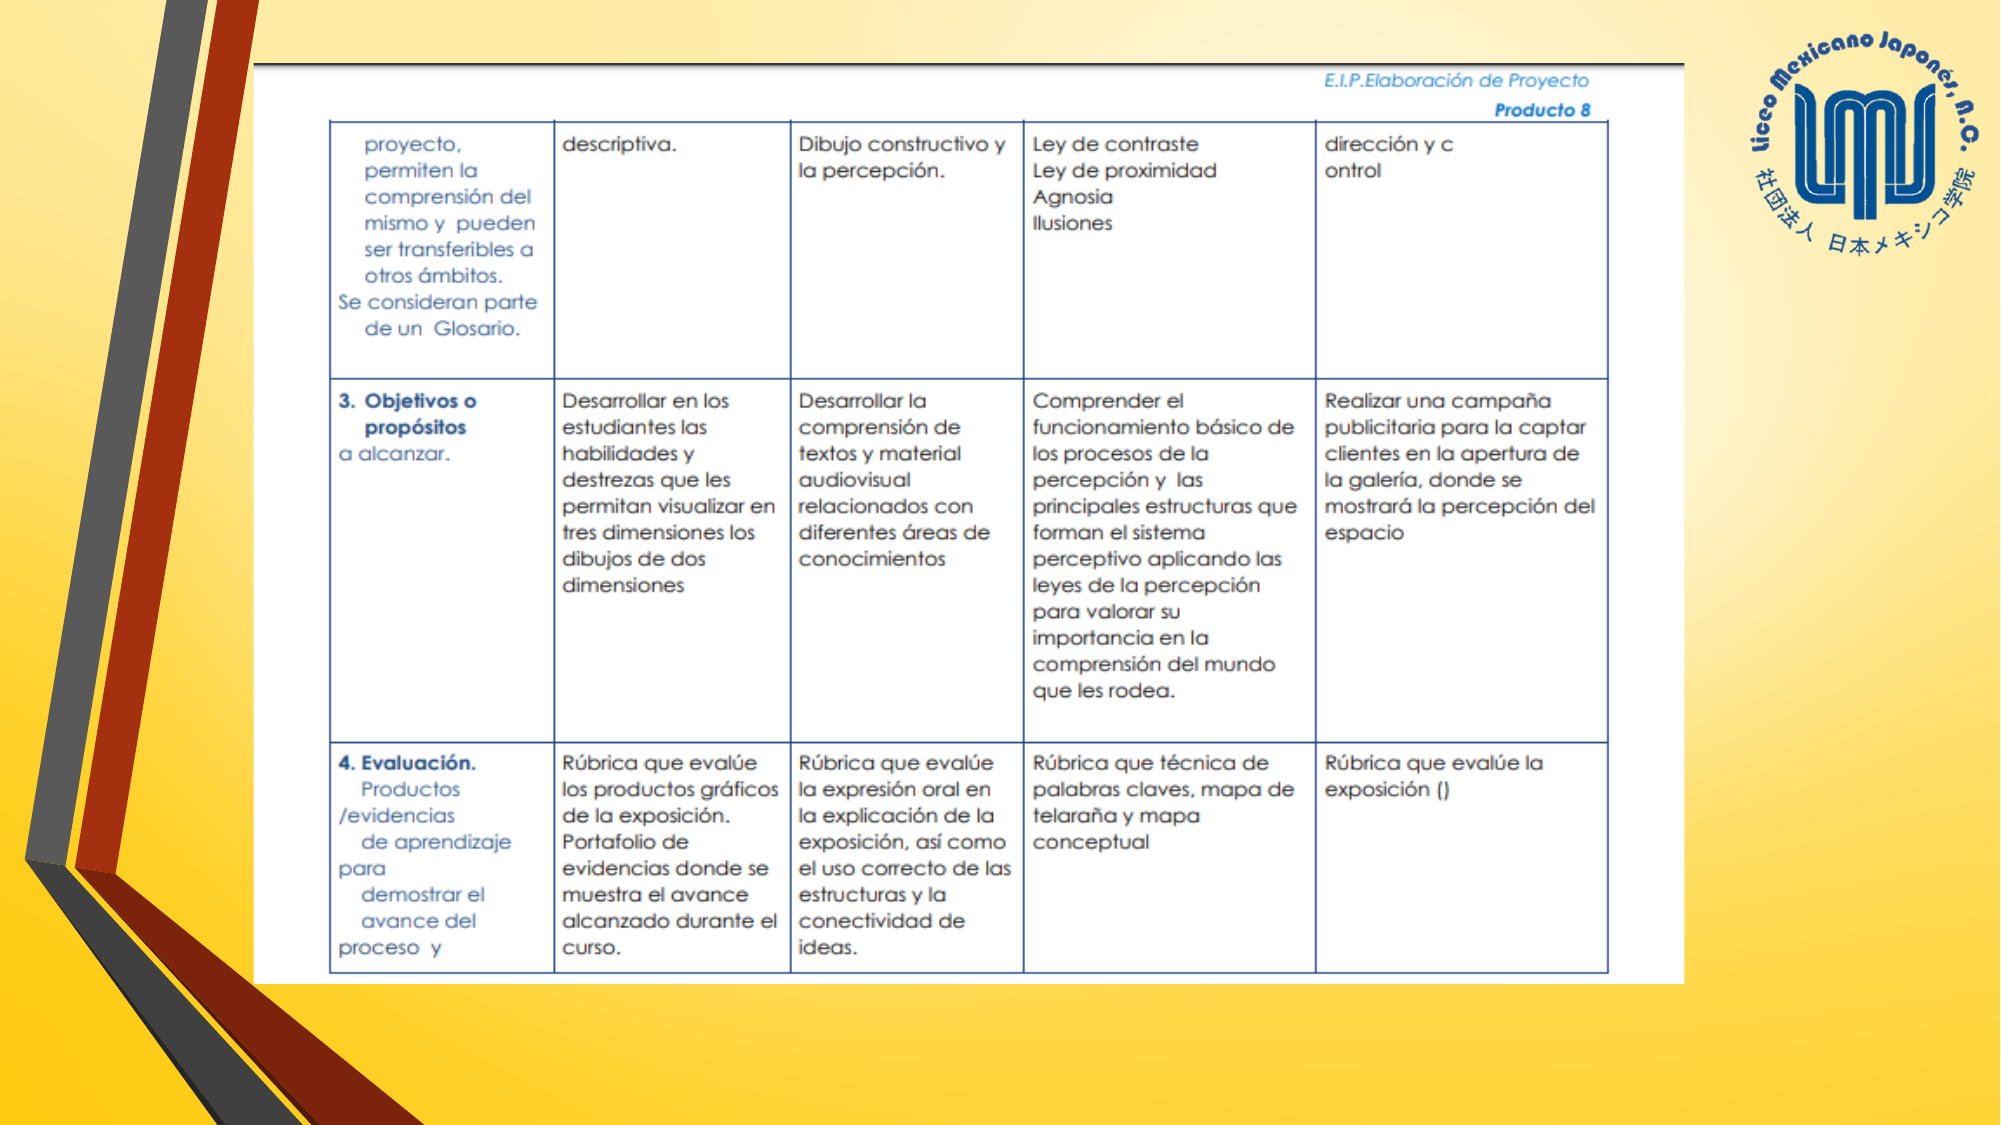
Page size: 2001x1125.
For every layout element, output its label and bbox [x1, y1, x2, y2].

picture [1746, 24, 1984, 257]
picture [253, 62, 1685, 984]
